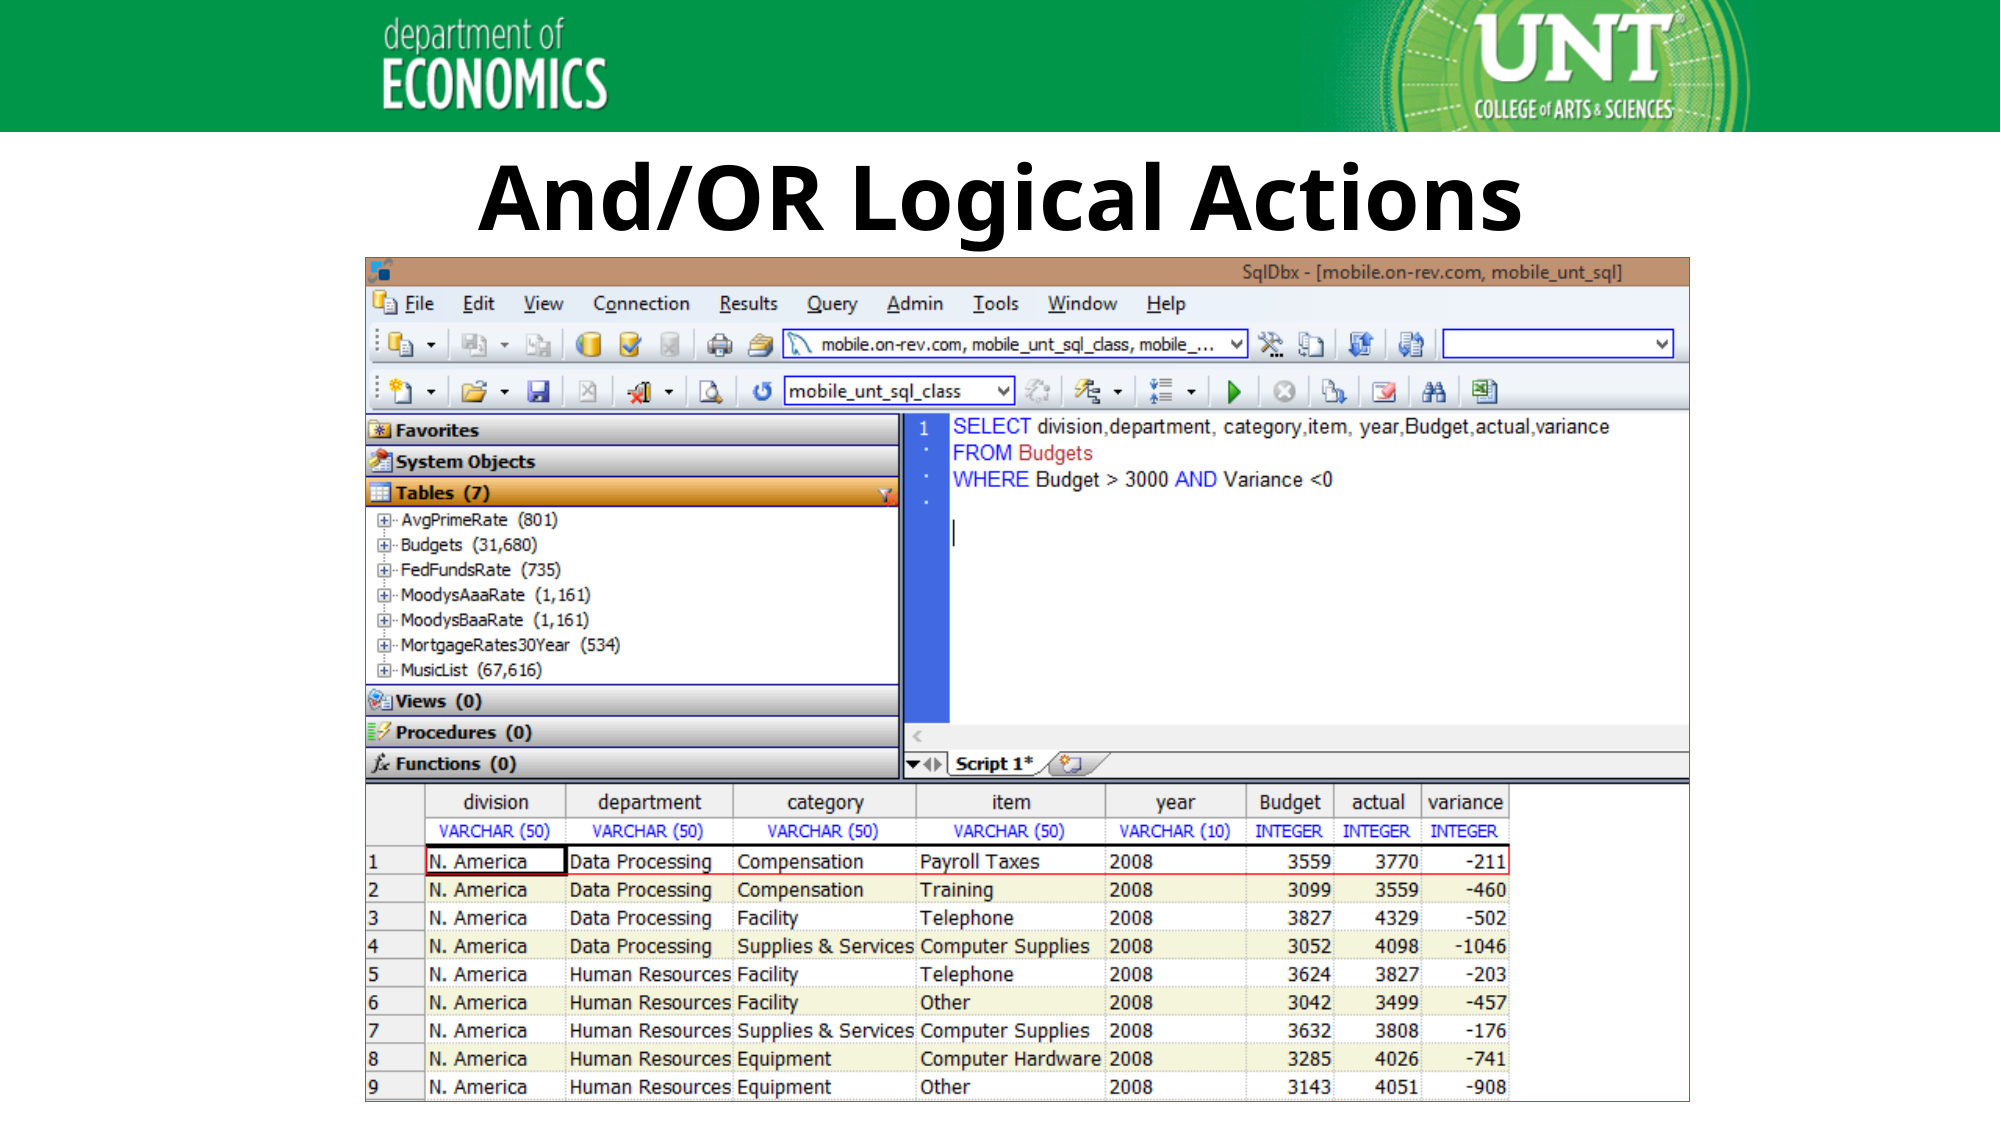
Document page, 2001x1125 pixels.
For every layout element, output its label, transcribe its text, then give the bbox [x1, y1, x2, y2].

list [365, 257, 1690, 1102]
picture [0, 0, 2000, 132]
title And/OR Logical Actions [139, 145, 1865, 258]
